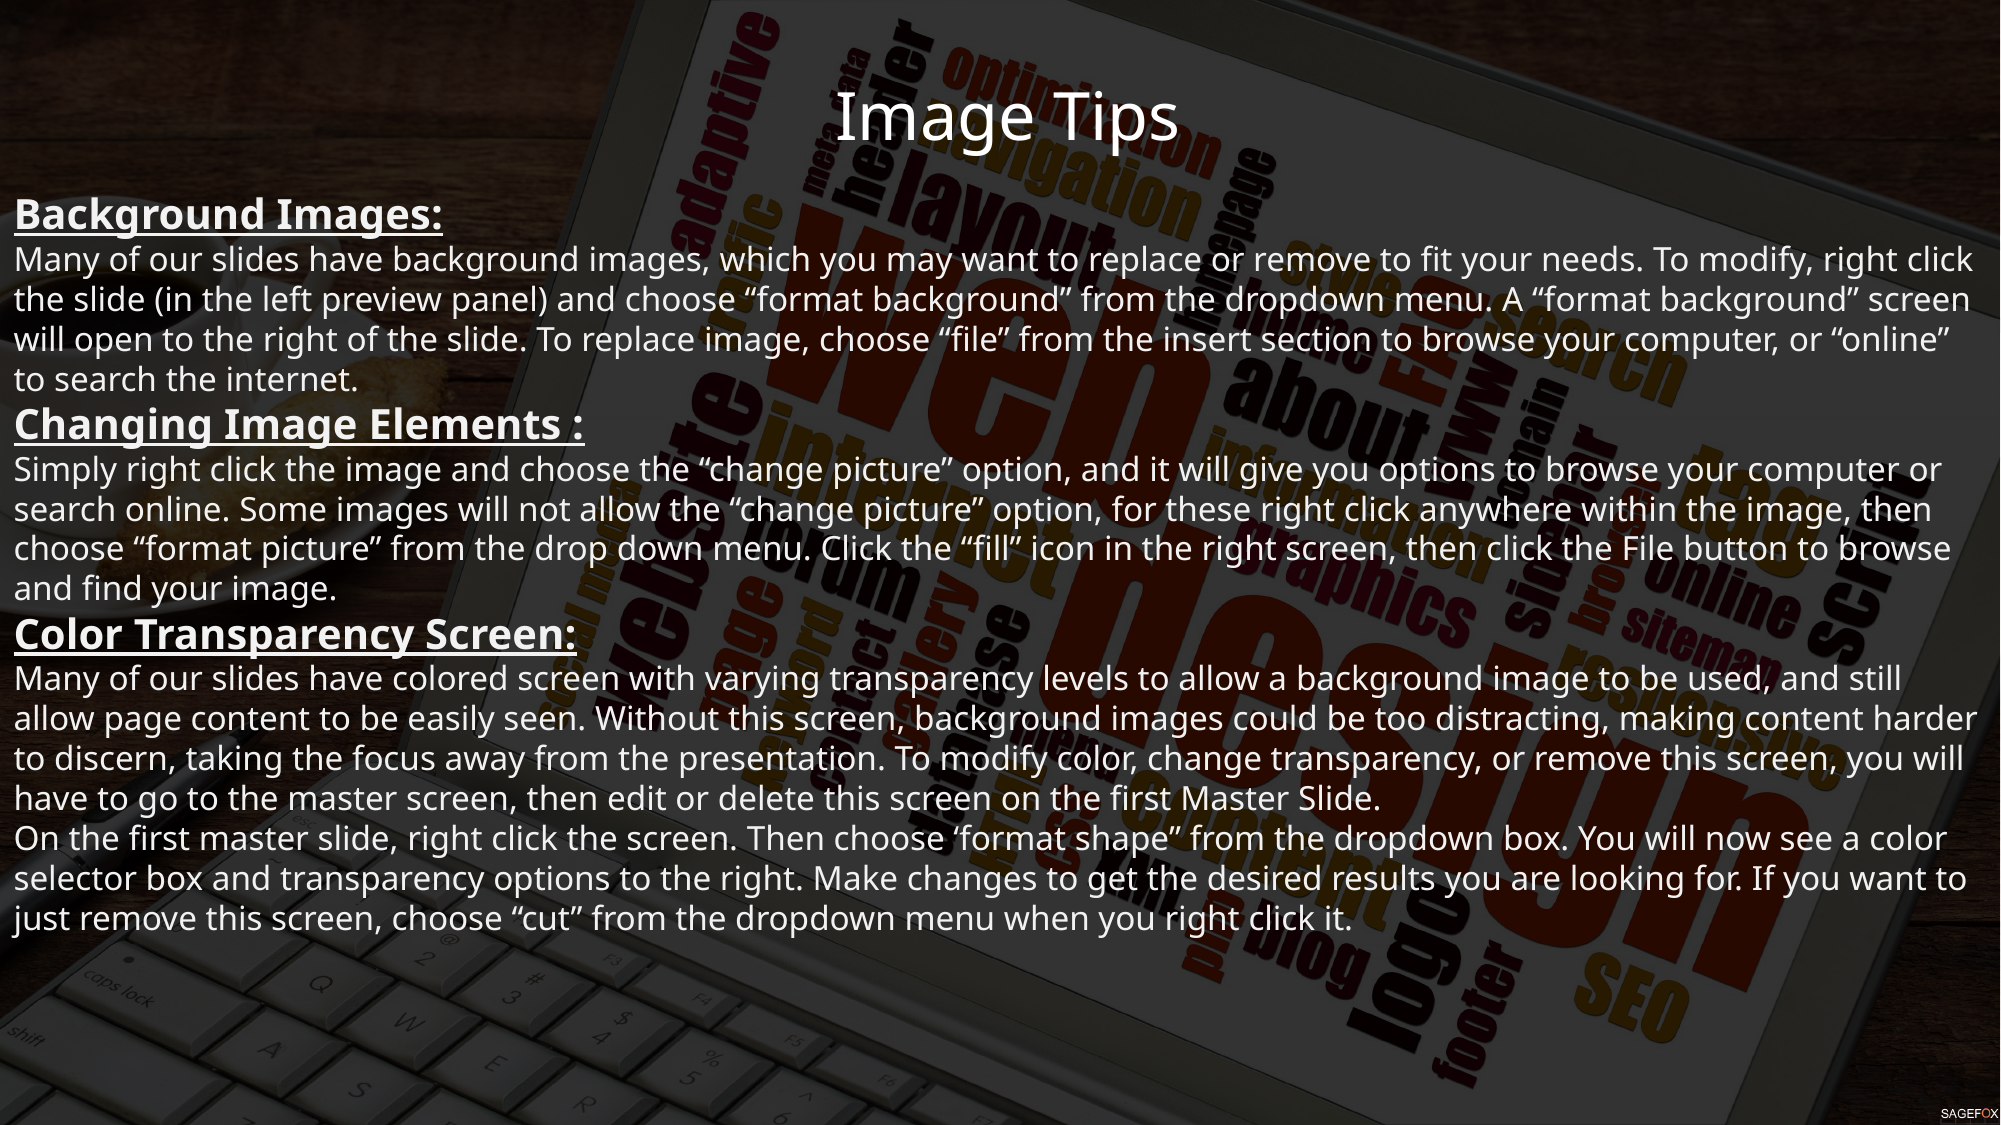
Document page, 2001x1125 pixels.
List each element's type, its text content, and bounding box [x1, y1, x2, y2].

text_box Background Images: Many of our slides have background images, which you may want to replace or remove to fit your needs. To modify, right click the slide (in the left preview panel) and choose “format background” from the dropdown menu. A “format background” screen will open to the right of the slide. To replace image, choose “file” from the insert section to browse your computer, or “online” to search the internet. Changing Image Elements : Simply right click the image and choose the “change picture” option, and it will give you options to browse your computer or search online. Some images will not allow the “change picture” option, for these right click anywhere within the image, then choose “format picture” from the drop down menu. Click the “fill” icon in the right screen, then click the File button to browse and find your image. Color Transparency Screen: Many of our slides have colored screen with varying transparency levels to allow a background image to be used, and still allow page content to be easily seen. Without this screen, background images could be too distracting, making content harder to discern, taking the focus away from the presentation. To modify color, change transparency, or remove this screen, you will have to go to the master screen, then edit or delete this screen on the first Master Slide. On the first master slide, right click the screen. Then choose ‘format shape” from the dropdown box. You will now see a color selector box and transparency options to the right. Make changes to get the desired results you are looking for. If you want to just remove this screen, choose “cut” from the dropdown menu when you right click it. [0, 0, 2000, 1125]
title Image Tips [597, 59, 1420, 177]
